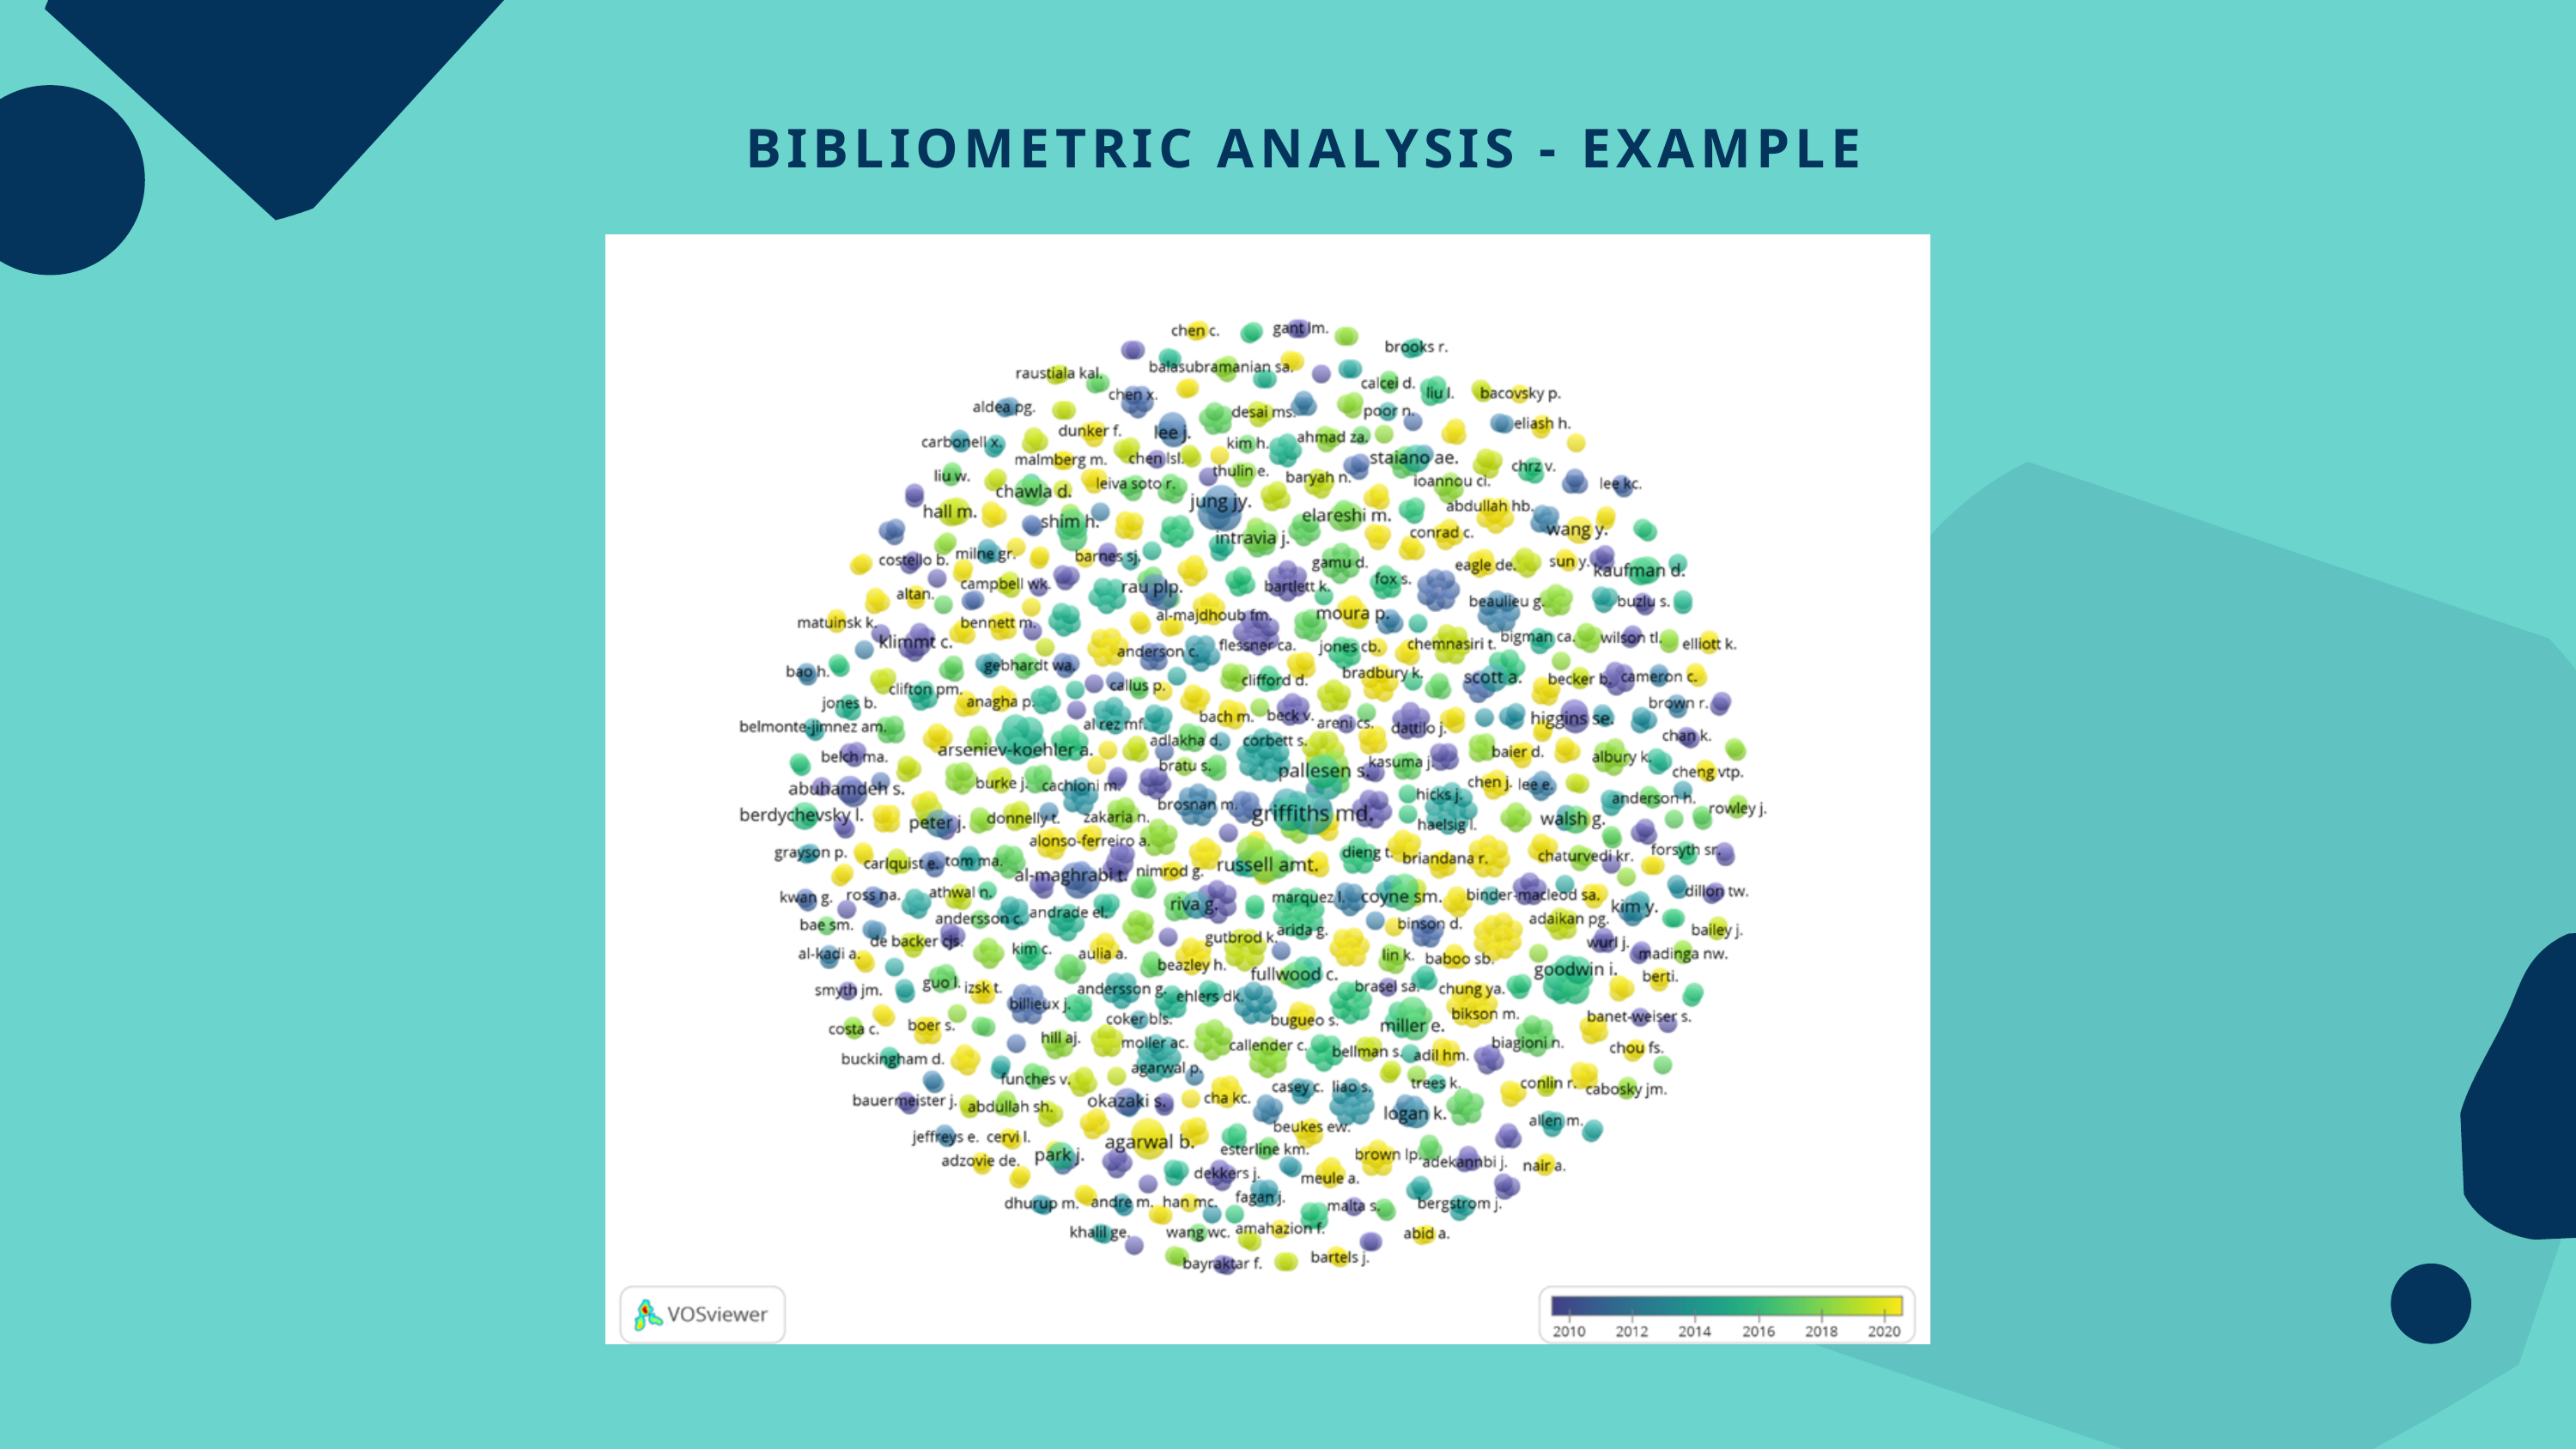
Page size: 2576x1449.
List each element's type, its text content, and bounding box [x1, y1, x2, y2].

text_box [605, 234, 1931, 1344]
text_box [34, 0, 505, 234]
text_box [0, 84, 145, 276]
text_box BIBLIOMETRIC ANALYSIS - EXAMPLE [745, 114, 1929, 179]
text_box [1814, 428, 2576, 1449]
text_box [2391, 1263, 2472, 1344]
text_box [2452, 933, 2576, 1243]
